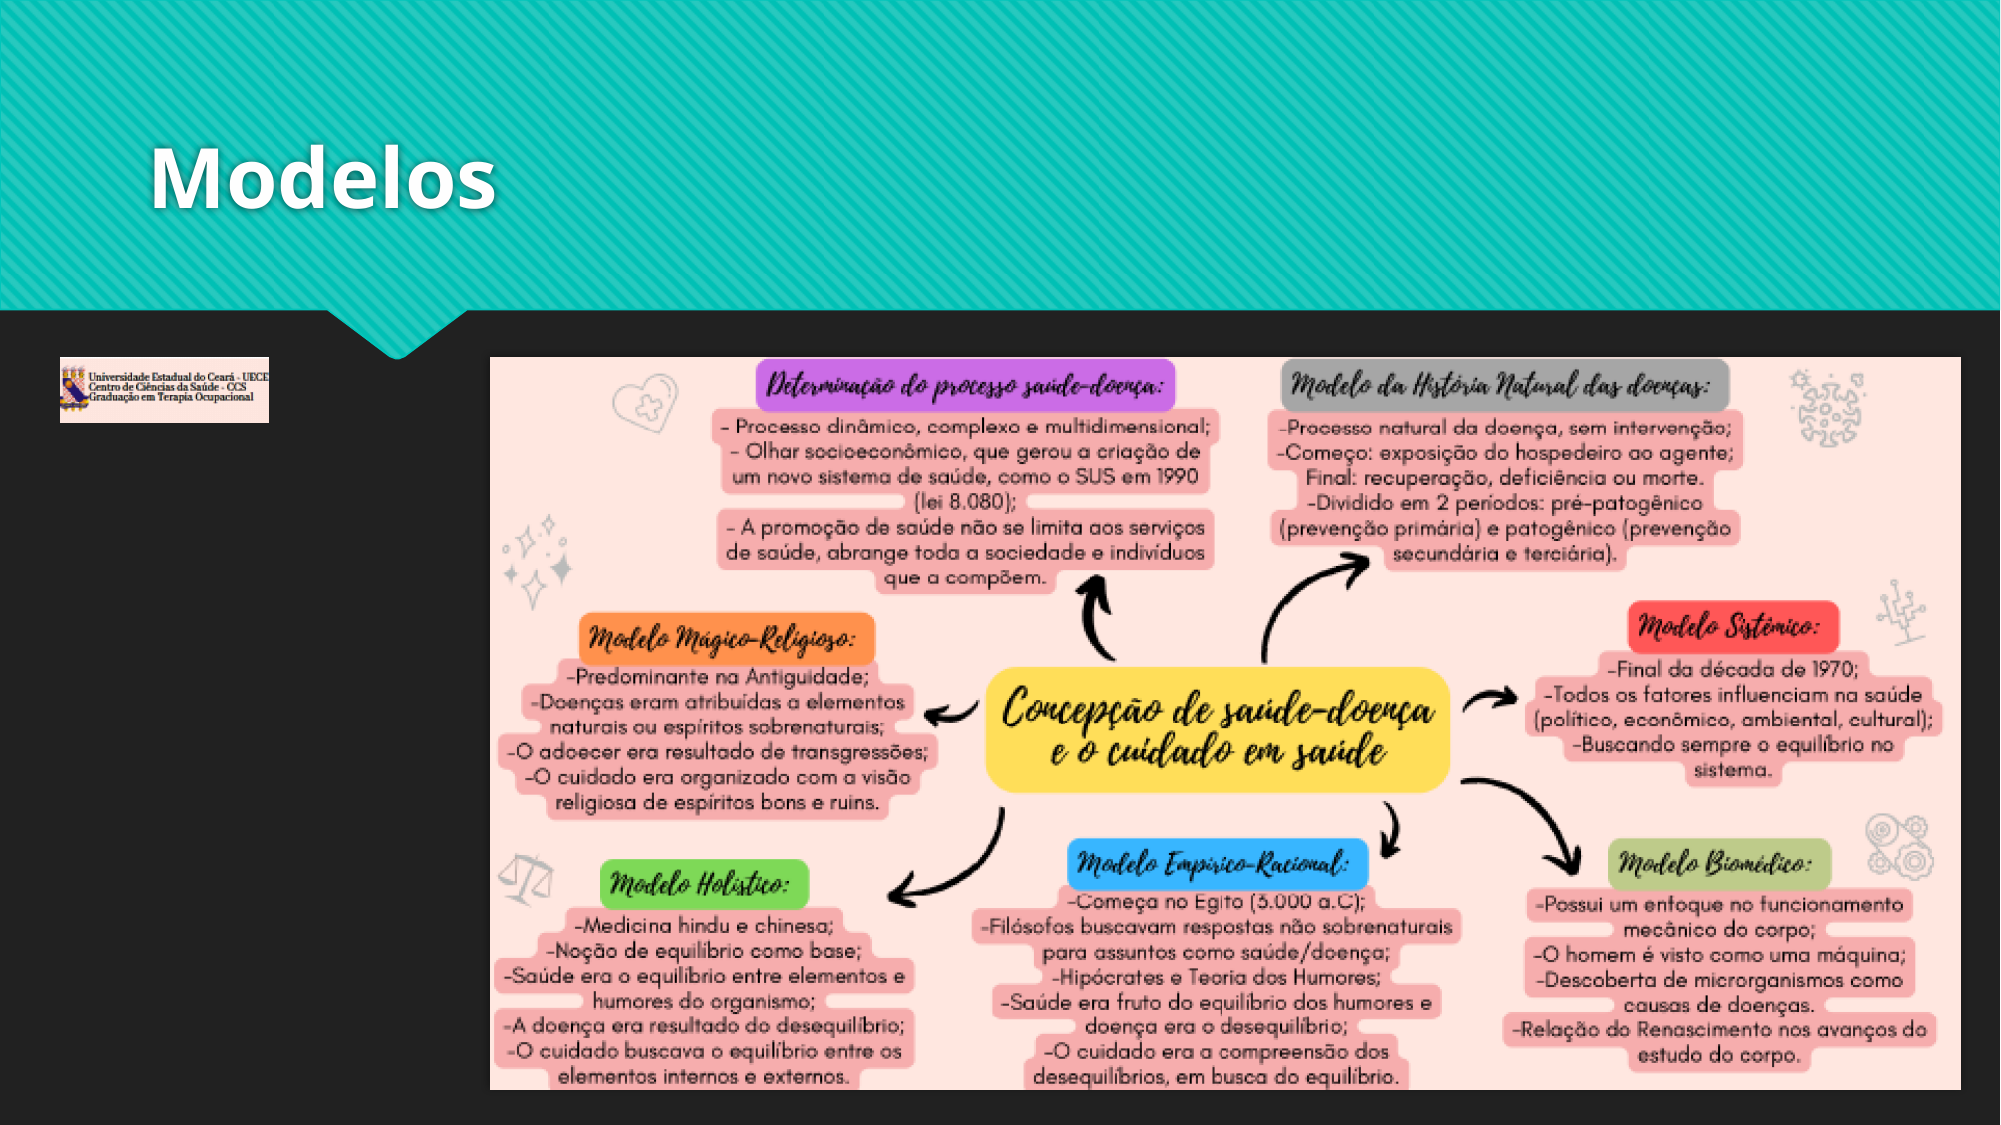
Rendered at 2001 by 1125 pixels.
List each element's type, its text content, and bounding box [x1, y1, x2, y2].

picture [59, 357, 269, 423]
picture [1, 1, 1999, 357]
title Modelos [132, 73, 1868, 233]
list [489, 357, 1962, 1090]
